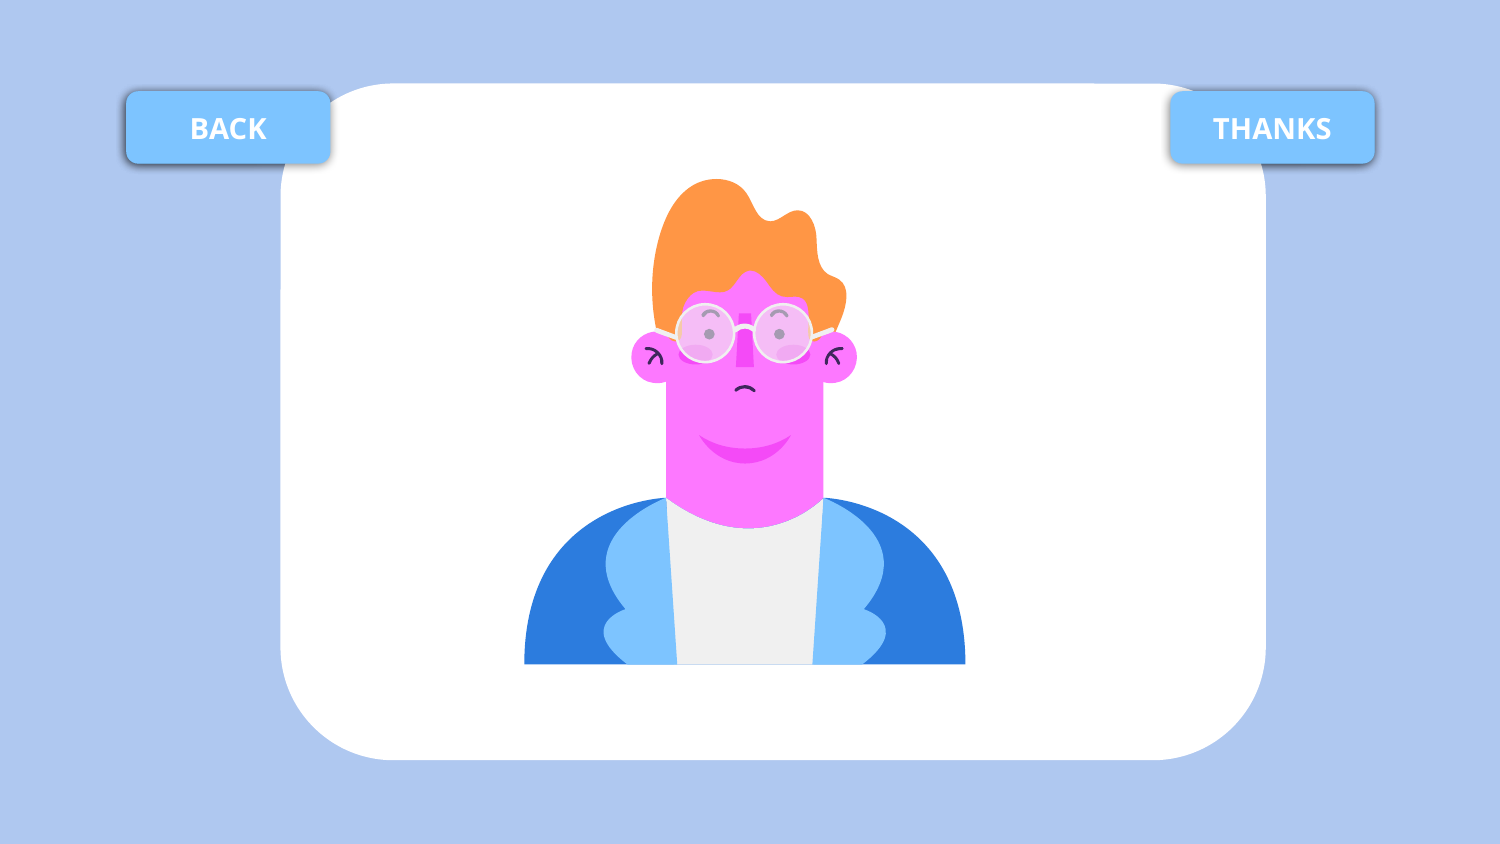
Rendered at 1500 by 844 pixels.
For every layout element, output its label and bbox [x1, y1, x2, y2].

title [116, 72, 1383, 268]
text_box [0, 0, 1500, 844]
